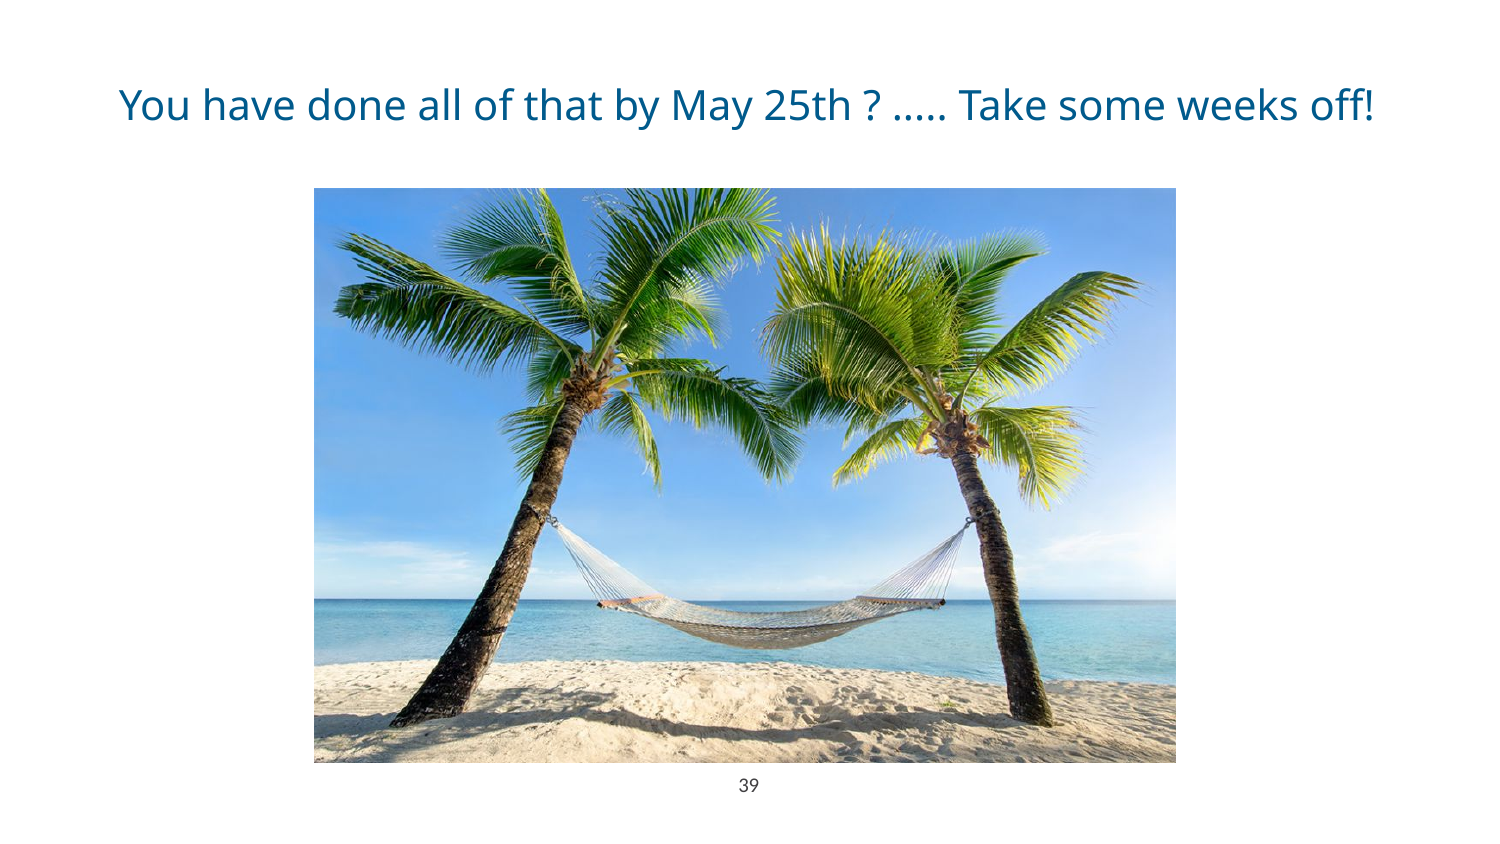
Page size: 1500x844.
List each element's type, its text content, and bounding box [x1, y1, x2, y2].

list You have done all of that by May 25th ? ..... Take some weeks off! [91, 78, 1403, 605]
picture [314, 188, 1176, 763]
slide_number 39 [673, 774, 824, 795]
